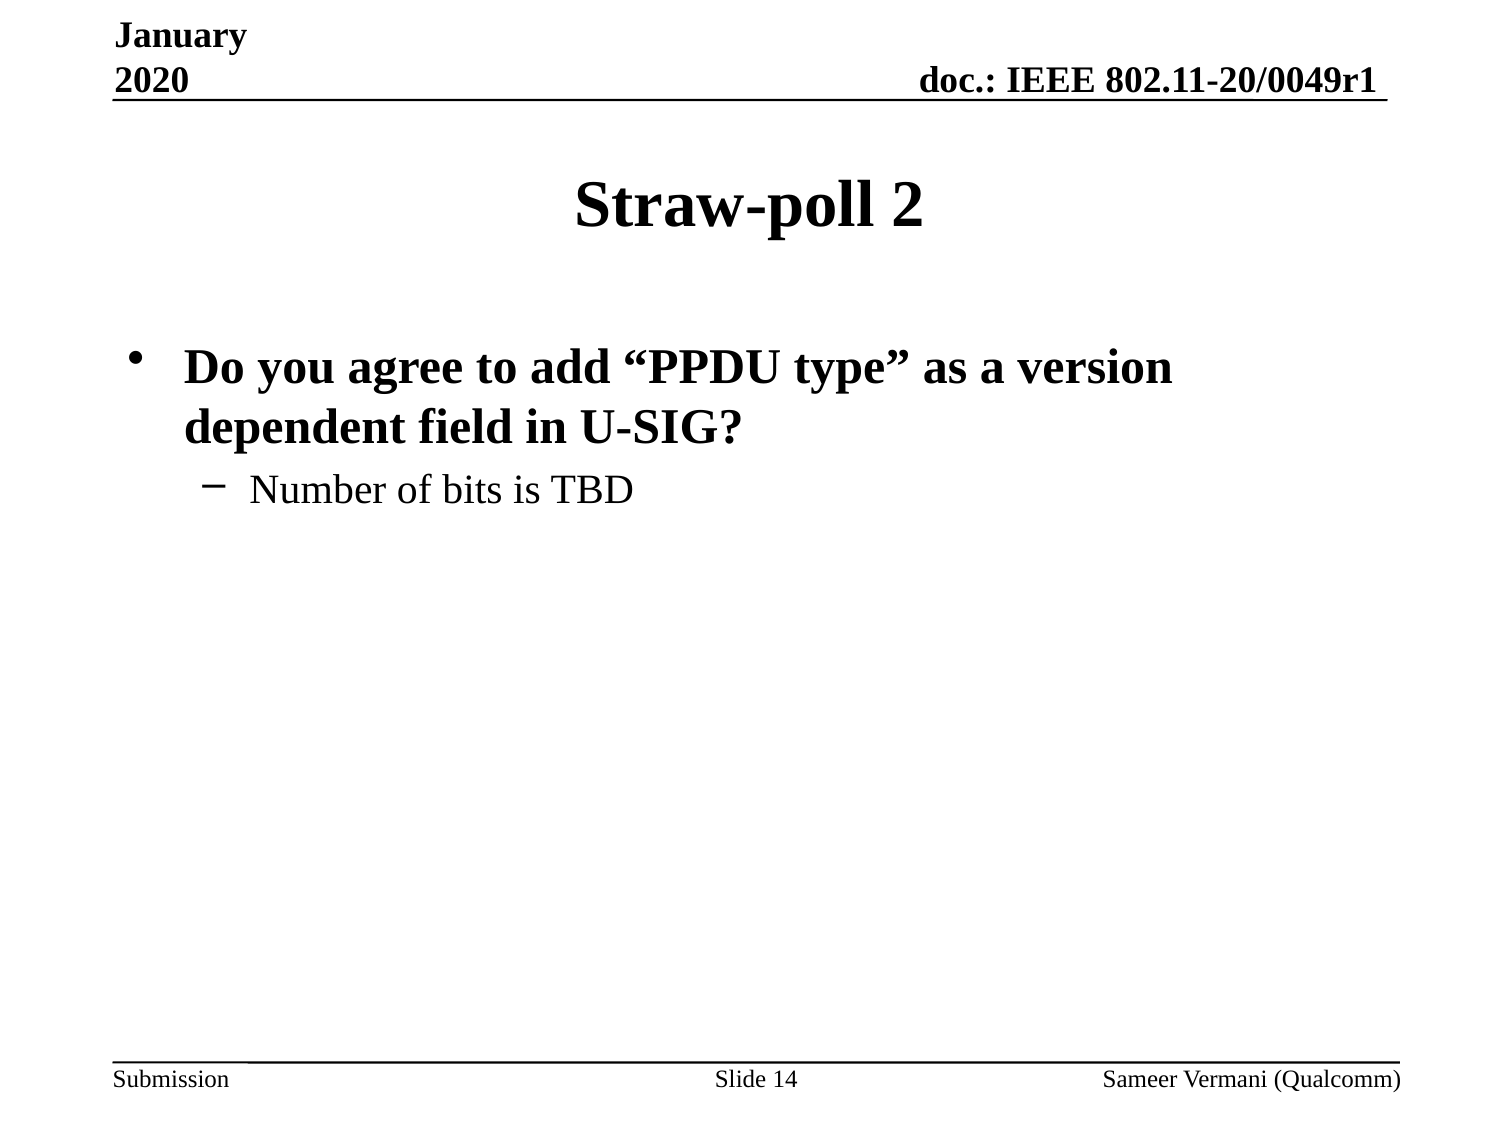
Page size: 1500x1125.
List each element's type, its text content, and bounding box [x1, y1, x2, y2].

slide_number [114, 54, 278, 101]
title Straw-poll 2 [112, 112, 1388, 288]
footer Sameer Vermani (Qualcomm) [1062, 1061, 1402, 1093]
slide_number Slide 14 [712, 1061, 800, 1093]
list Do you agree to add “PPDU type” as a version dependent field in U-SIG? Number of bits is TBD [112, 326, 1388, 1002]
